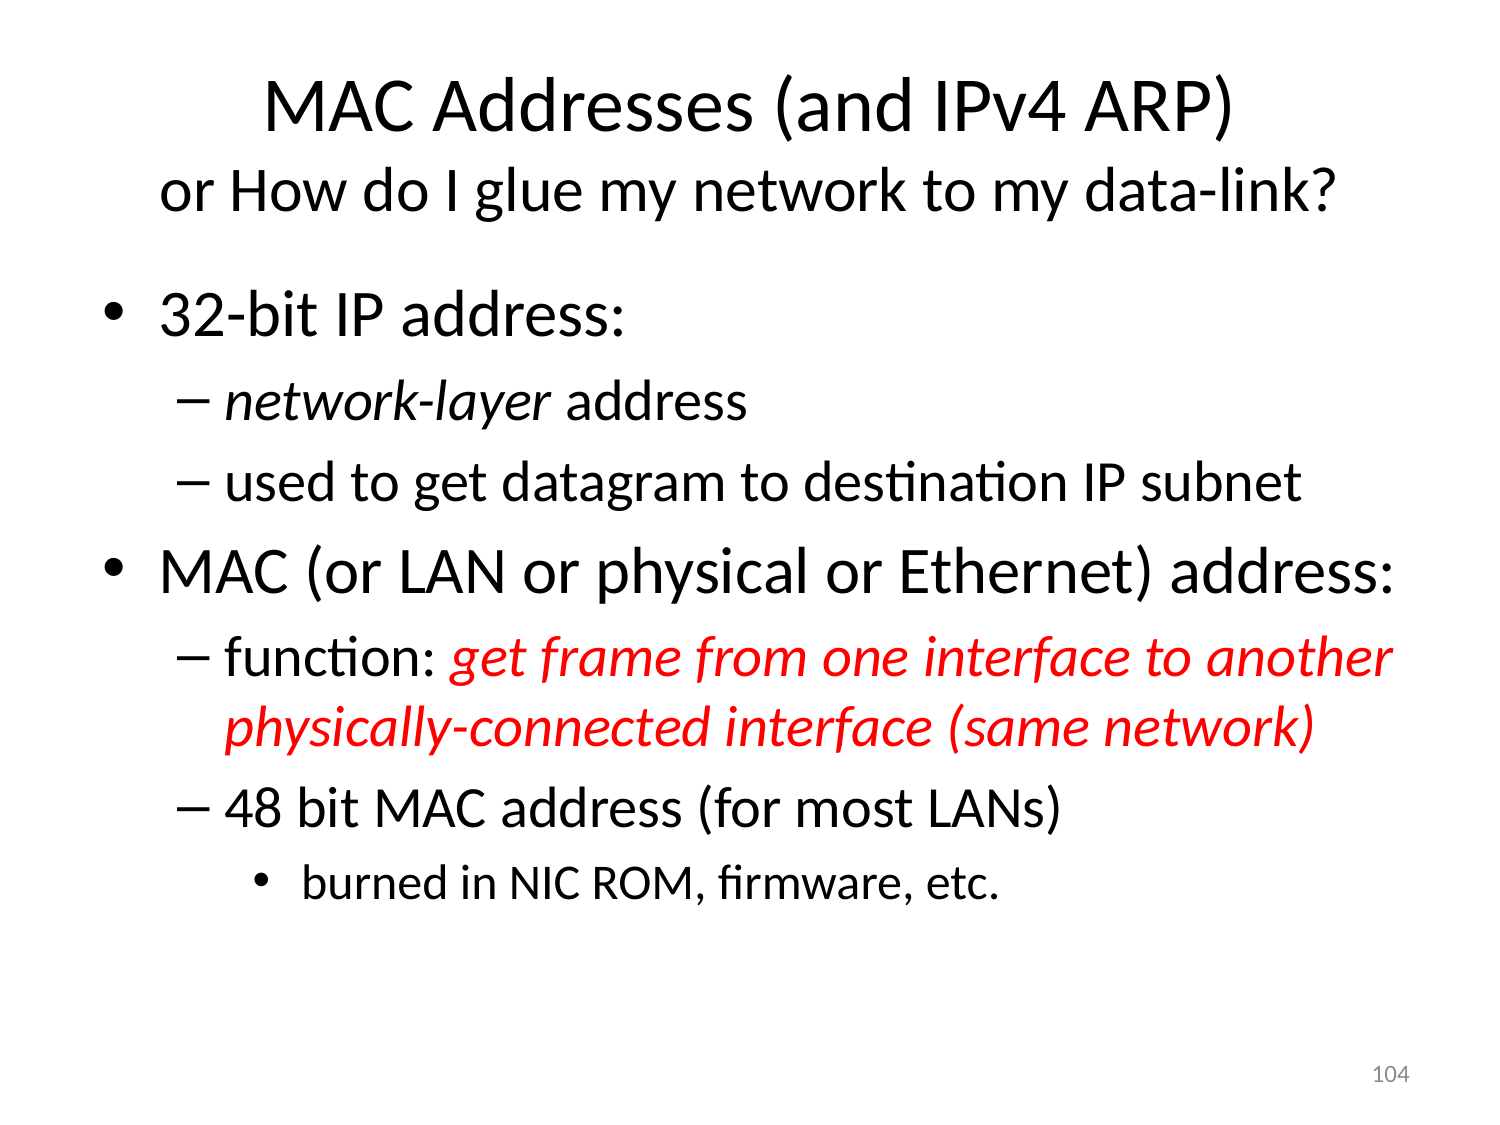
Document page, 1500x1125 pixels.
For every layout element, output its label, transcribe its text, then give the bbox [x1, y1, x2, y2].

title MAC Addresses (and IPv4 ARP) or How do I glue my network to my data-link? [75, 45, 1425, 233]
slide_number 104 [1074, 1042, 1425, 1103]
list 32-bit IP address: network-layer address used to get datagram to destination IP subnet MAC (or LAN or physical or Ethernet) address: function: get frame from one interface to another physically-connected interface (same network) 48 bit MAC address (for most LANs) burned in NIC ROM, firmware, etc. [87, 262, 1441, 1025]
